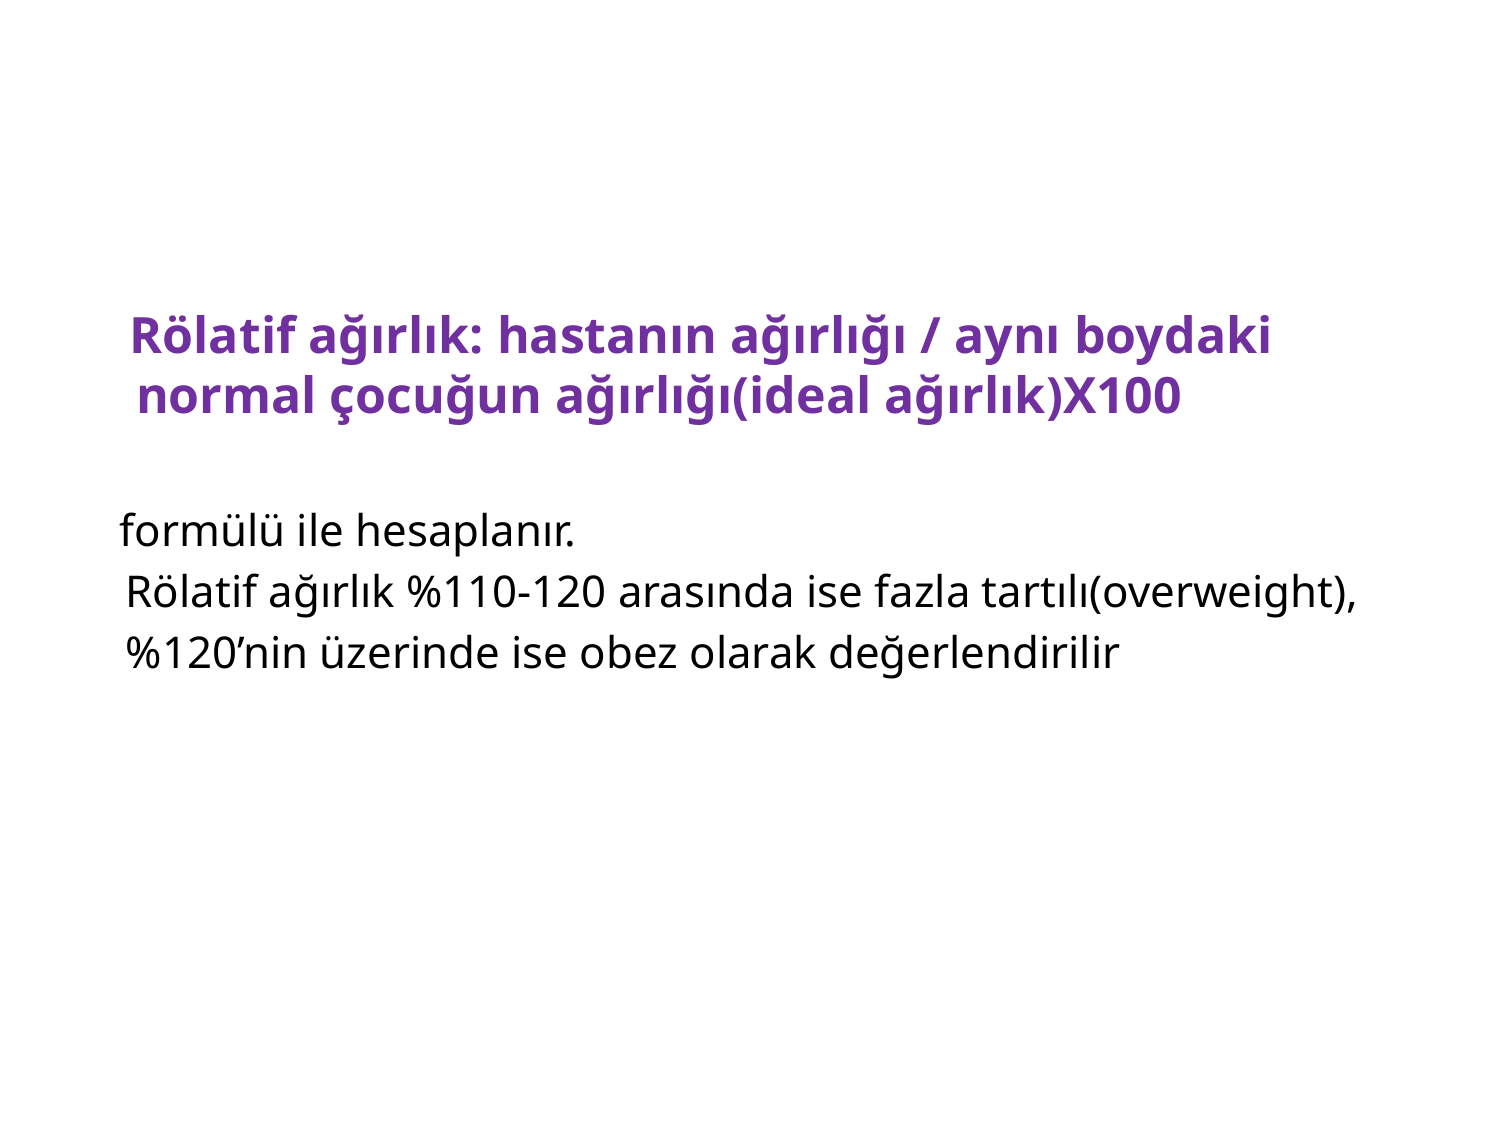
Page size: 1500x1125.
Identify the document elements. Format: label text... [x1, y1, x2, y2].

list Rölatif ağırlık: hastanın ağırlığı / aynı boydaki normal çocuğun ağırlığı(ideal ağırlık)X100 formülü ile hesaplanır. Rölatif ağırlık %110-120 arasında ise fazla tartılı(overweight), %120’nin üzerinde ise obez olarak değerlendirilir [64, 172, 1413, 899]
